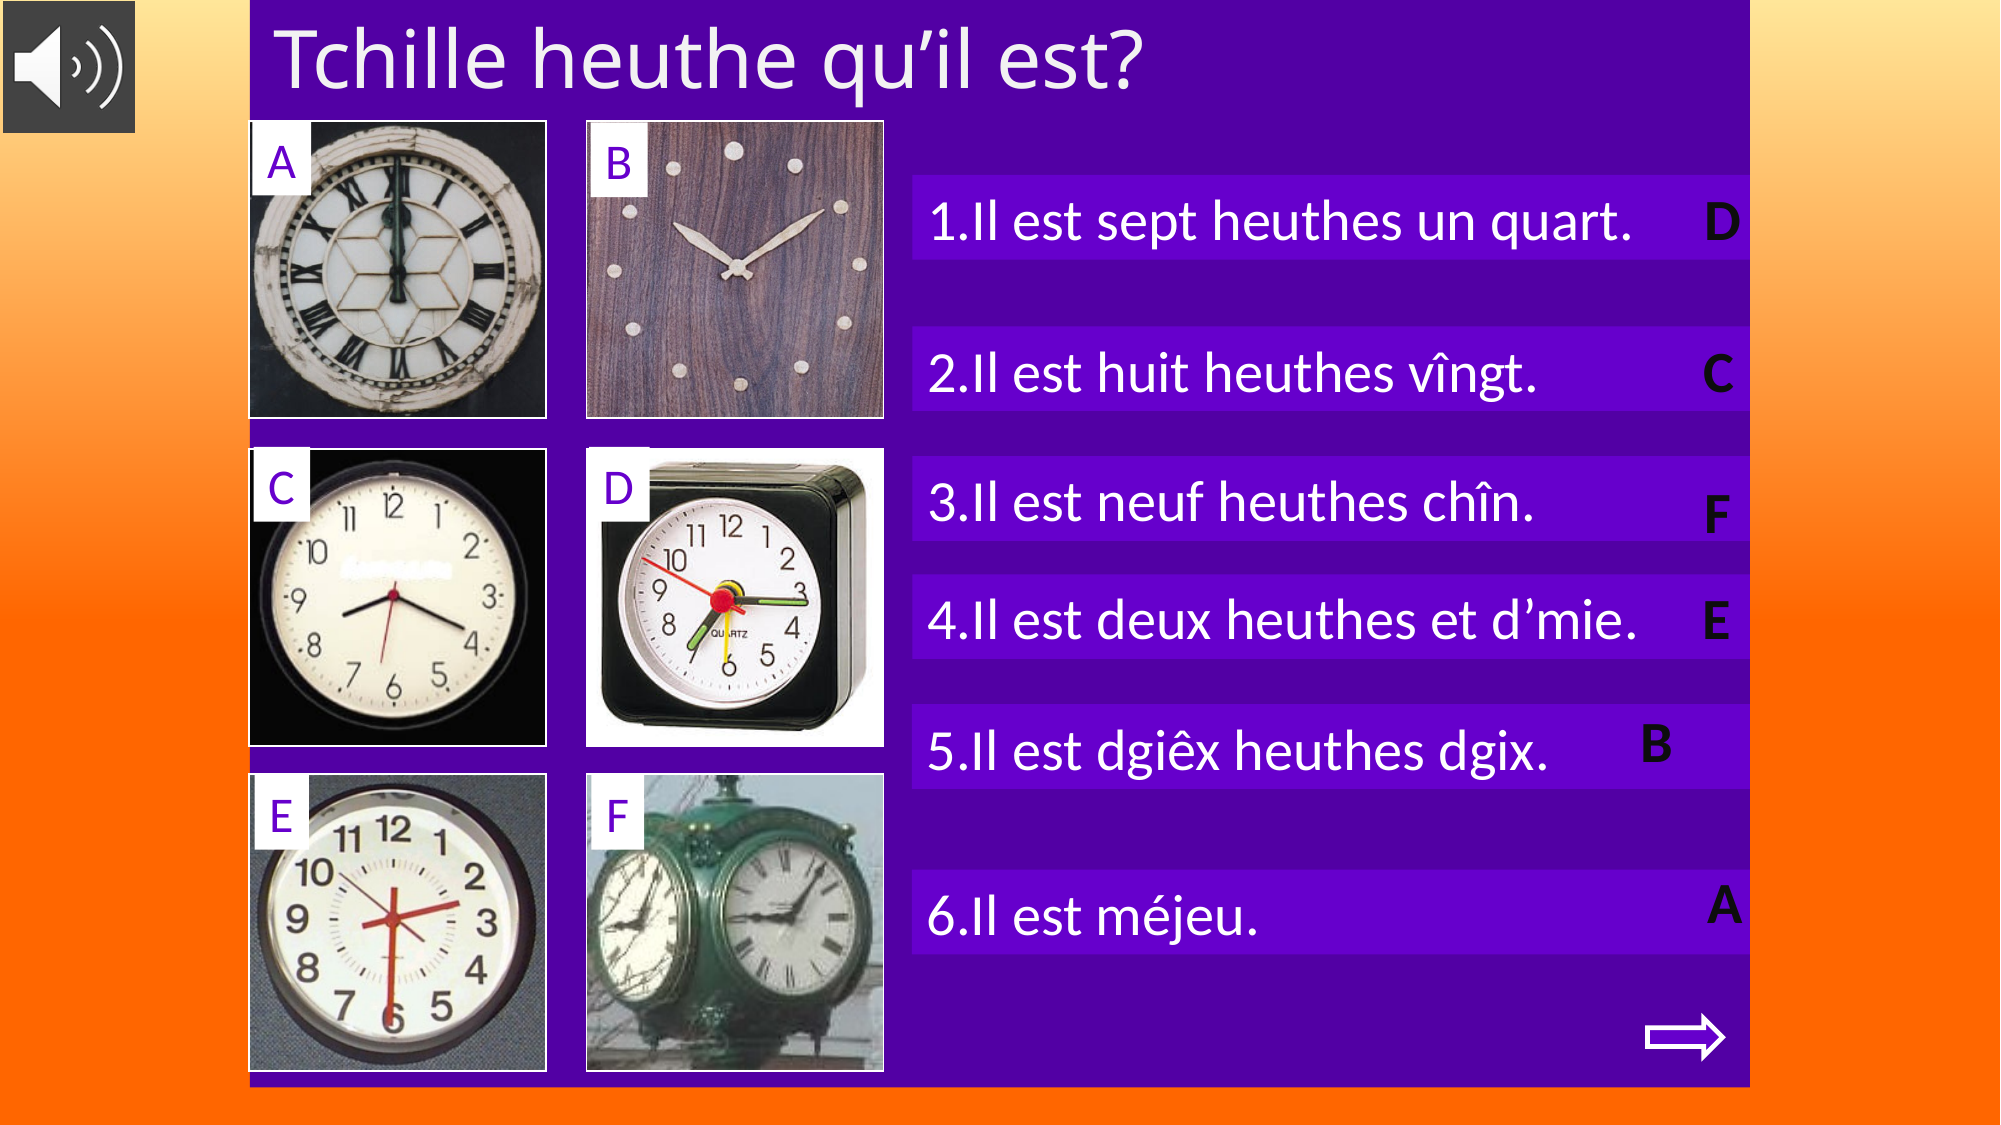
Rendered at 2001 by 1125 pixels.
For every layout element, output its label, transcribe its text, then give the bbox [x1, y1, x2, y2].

picture [249, 449, 546, 746]
picture [249, 121, 546, 418]
picture [587, 449, 883, 746]
picture [249, 774, 546, 1071]
text_box A [1750, 857, 1758, 943]
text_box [249, 0, 1750, 1088]
text_box D [1750, 174, 1757, 260]
picture [587, 774, 883, 1071]
picture [1, 0, 136, 134]
picture [587, 121, 883, 418]
